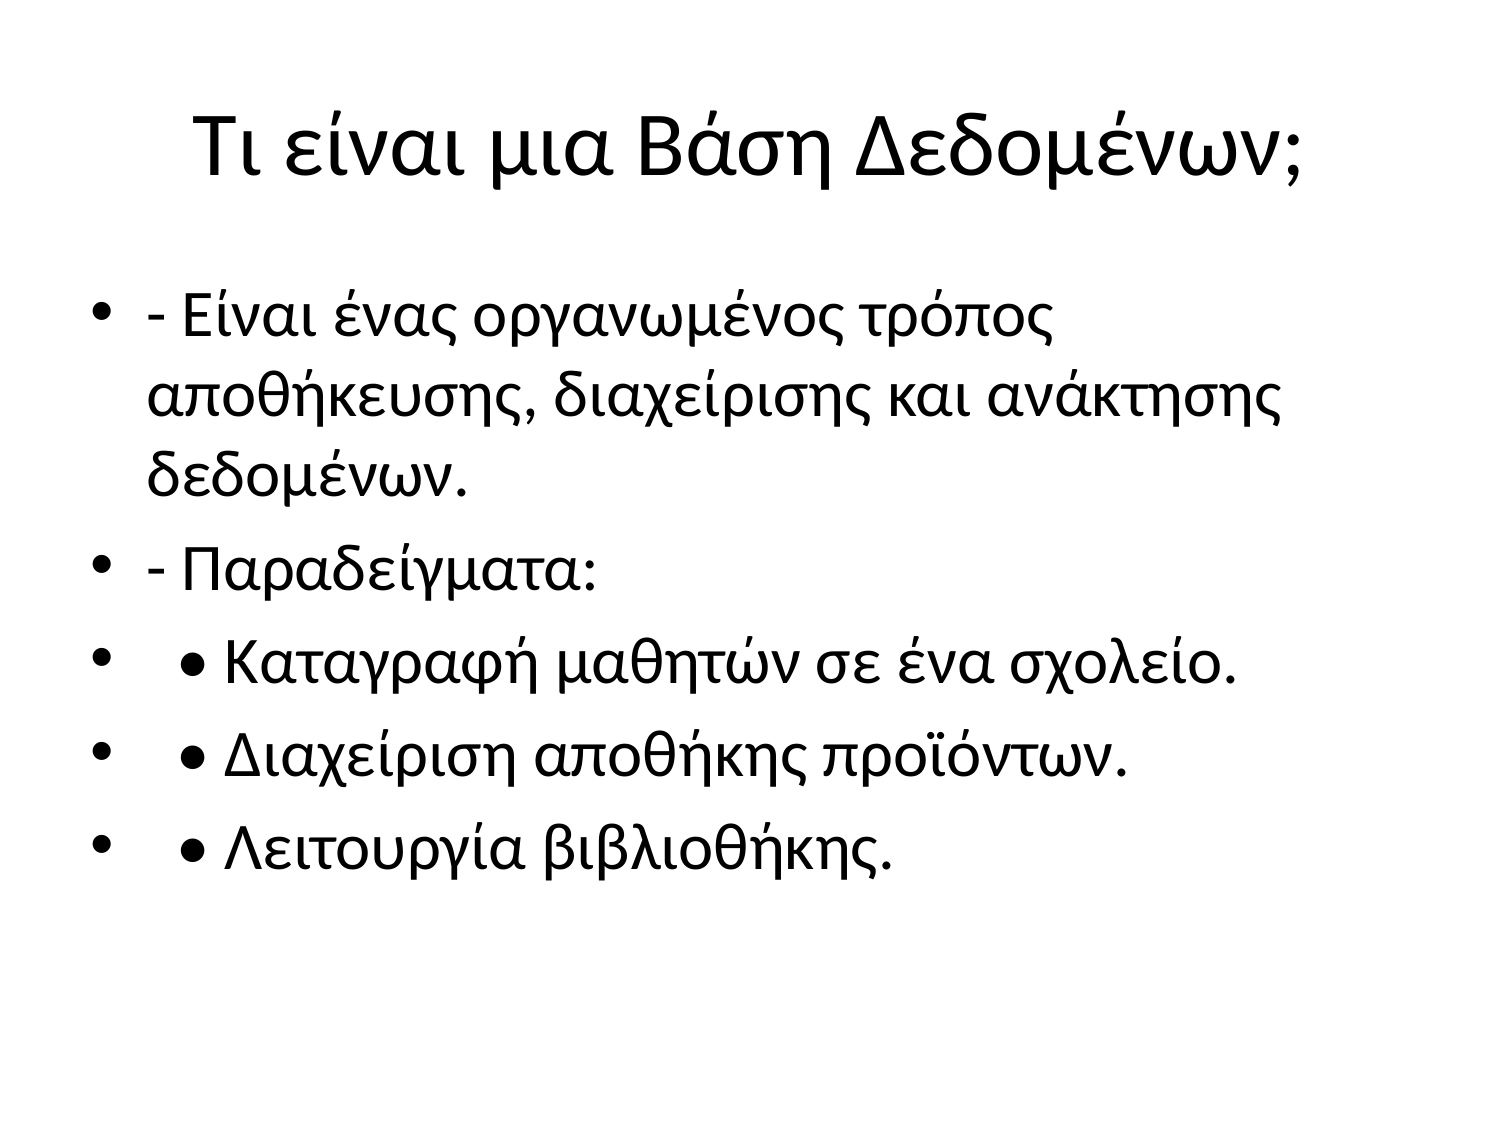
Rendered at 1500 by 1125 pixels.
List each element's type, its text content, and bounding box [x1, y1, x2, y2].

title Τι είναι μια Βάση Δεδομένων; [75, 45, 1425, 233]
list - Είναι ένας οργανωμένος τρόπος αποθήκευσης, διαχείρισης και ανάκτησης δεδομένων. - Παραδείγματα: • Καταγραφή μαθητών σε ένα σχολείο. • Διαχείριση αποθήκης προϊόντων. • Λειτουργία βιβλιοθήκης. [75, 262, 1425, 1005]
